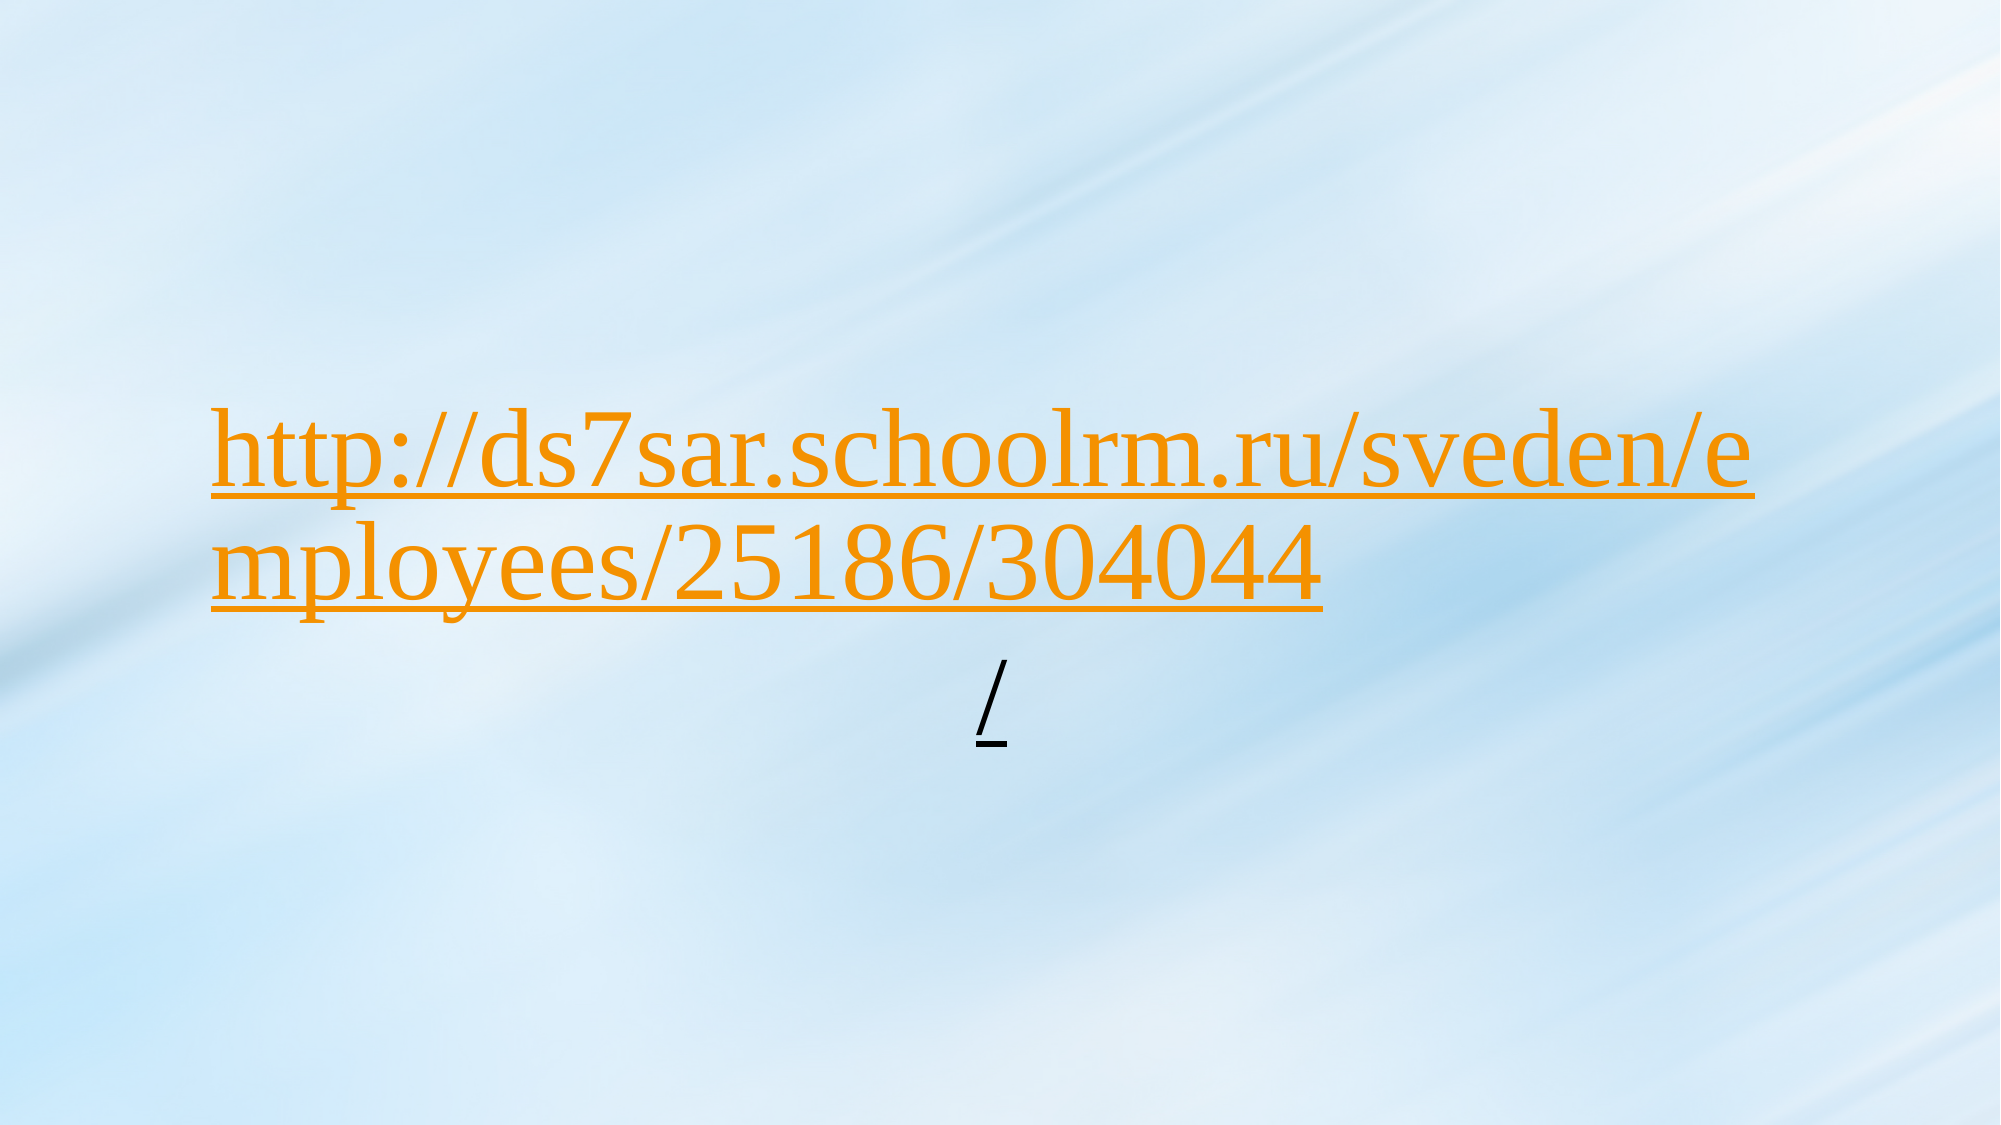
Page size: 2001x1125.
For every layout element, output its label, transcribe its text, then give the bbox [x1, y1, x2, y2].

text_box http://ds7sar.schoolrm.ru/sveden/employees/25186/304044/ [195, 366, 1816, 652]
